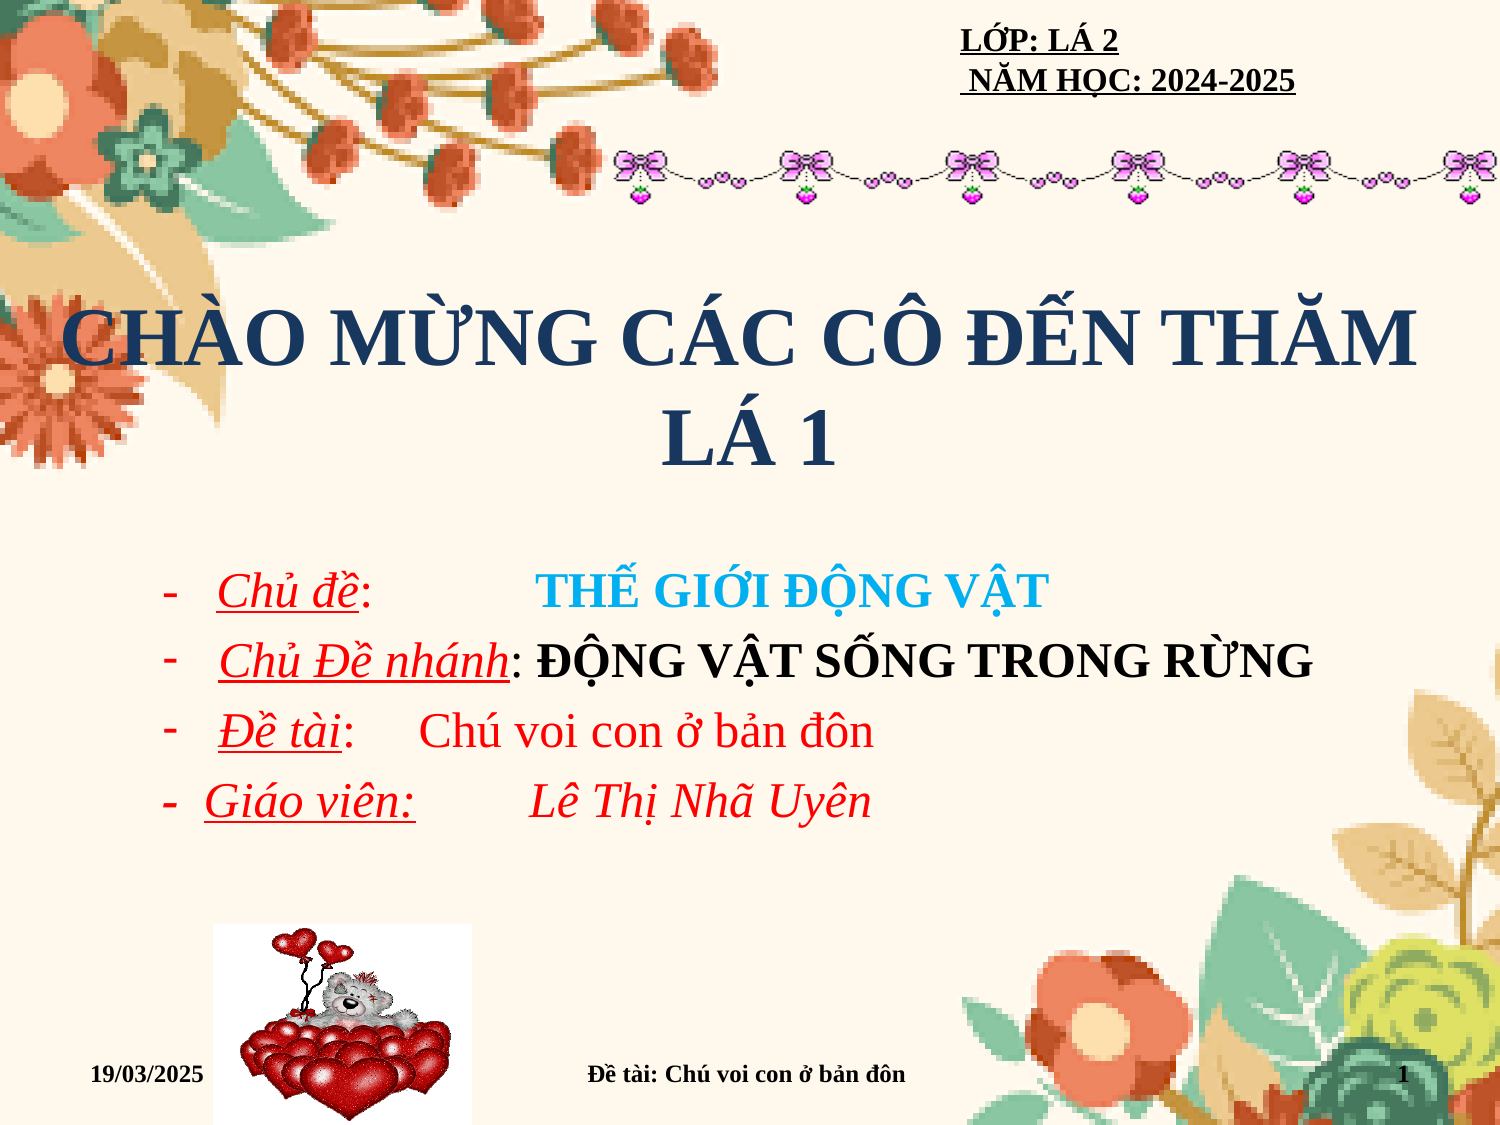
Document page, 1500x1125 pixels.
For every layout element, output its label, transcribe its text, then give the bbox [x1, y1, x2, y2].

picture [213, 924, 472, 1125]
list - Chủ đề: THẾ GIỚI ĐỘNG VẬT Chủ Đề nhánh: ĐỘNG VẬT SỐNG TRONG RỪNG Đề tài: Chú voi con ở bản đôn - Giáo viên: Lê Thị Nhã Uyên [147, 549, 1497, 1125]
title LỚP: LÁ 2 NĂM HỌC: 2024-2025 [945, 10, 1483, 106]
slide_number 1 [1074, 1042, 1425, 1103]
picture [0, 0, 1500, 1125]
text_box CHÀO MỪNG CÁC CÔ ĐẾN THĂM LÁ 1 [44, 274, 1456, 490]
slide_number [75, 1042, 208, 1103]
footer Đề tài: Chú voi con ở bản đôn [512, 1042, 988, 1103]
